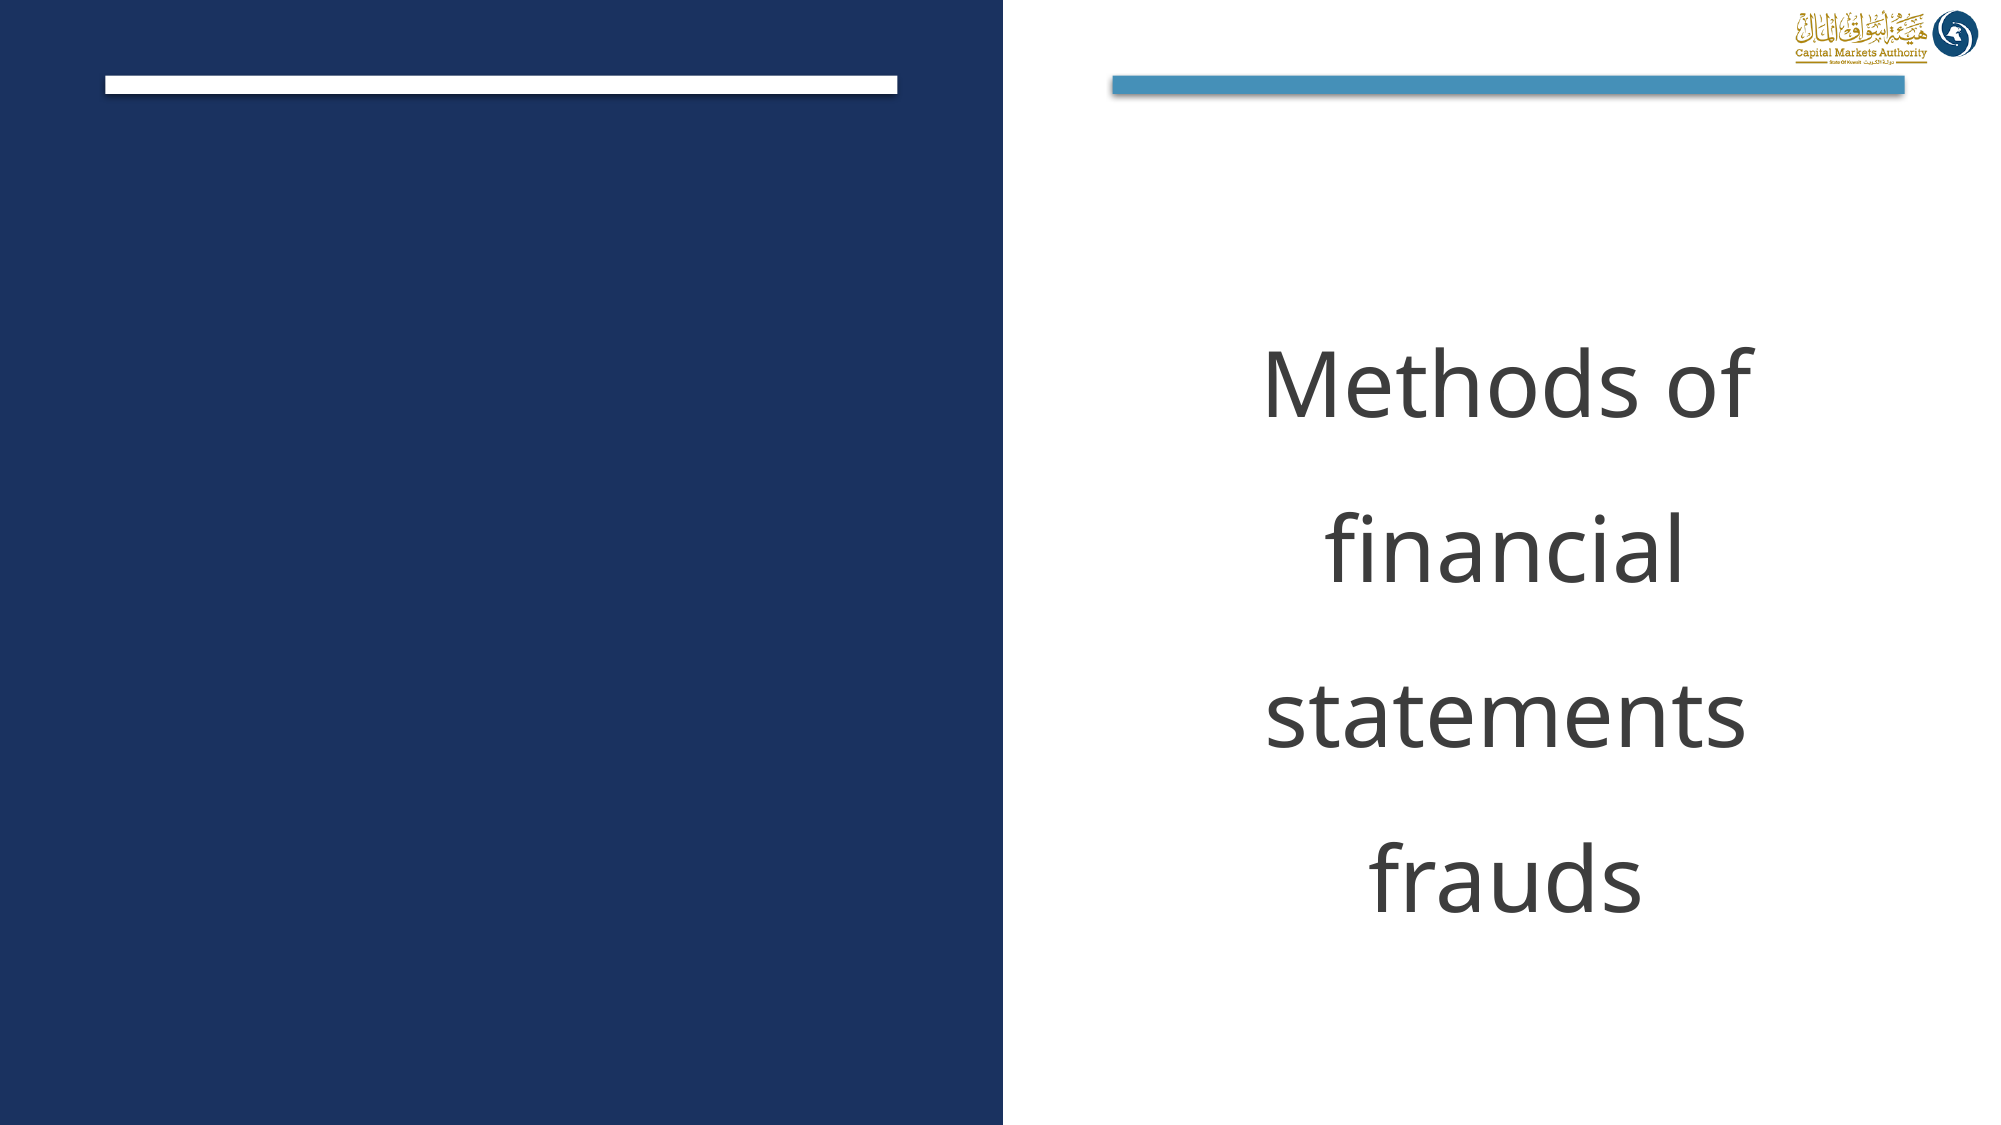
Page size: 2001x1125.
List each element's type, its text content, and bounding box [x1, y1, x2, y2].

text_box [1112, 74, 1906, 95]
text_box [104, 74, 898, 95]
picture [1793, 9, 1982, 66]
text_box [1005, 0, 2000, 1125]
text_box [0, 0, 1005, 1125]
list Methods of financial statements frauds [1108, 104, 1905, 1097]
